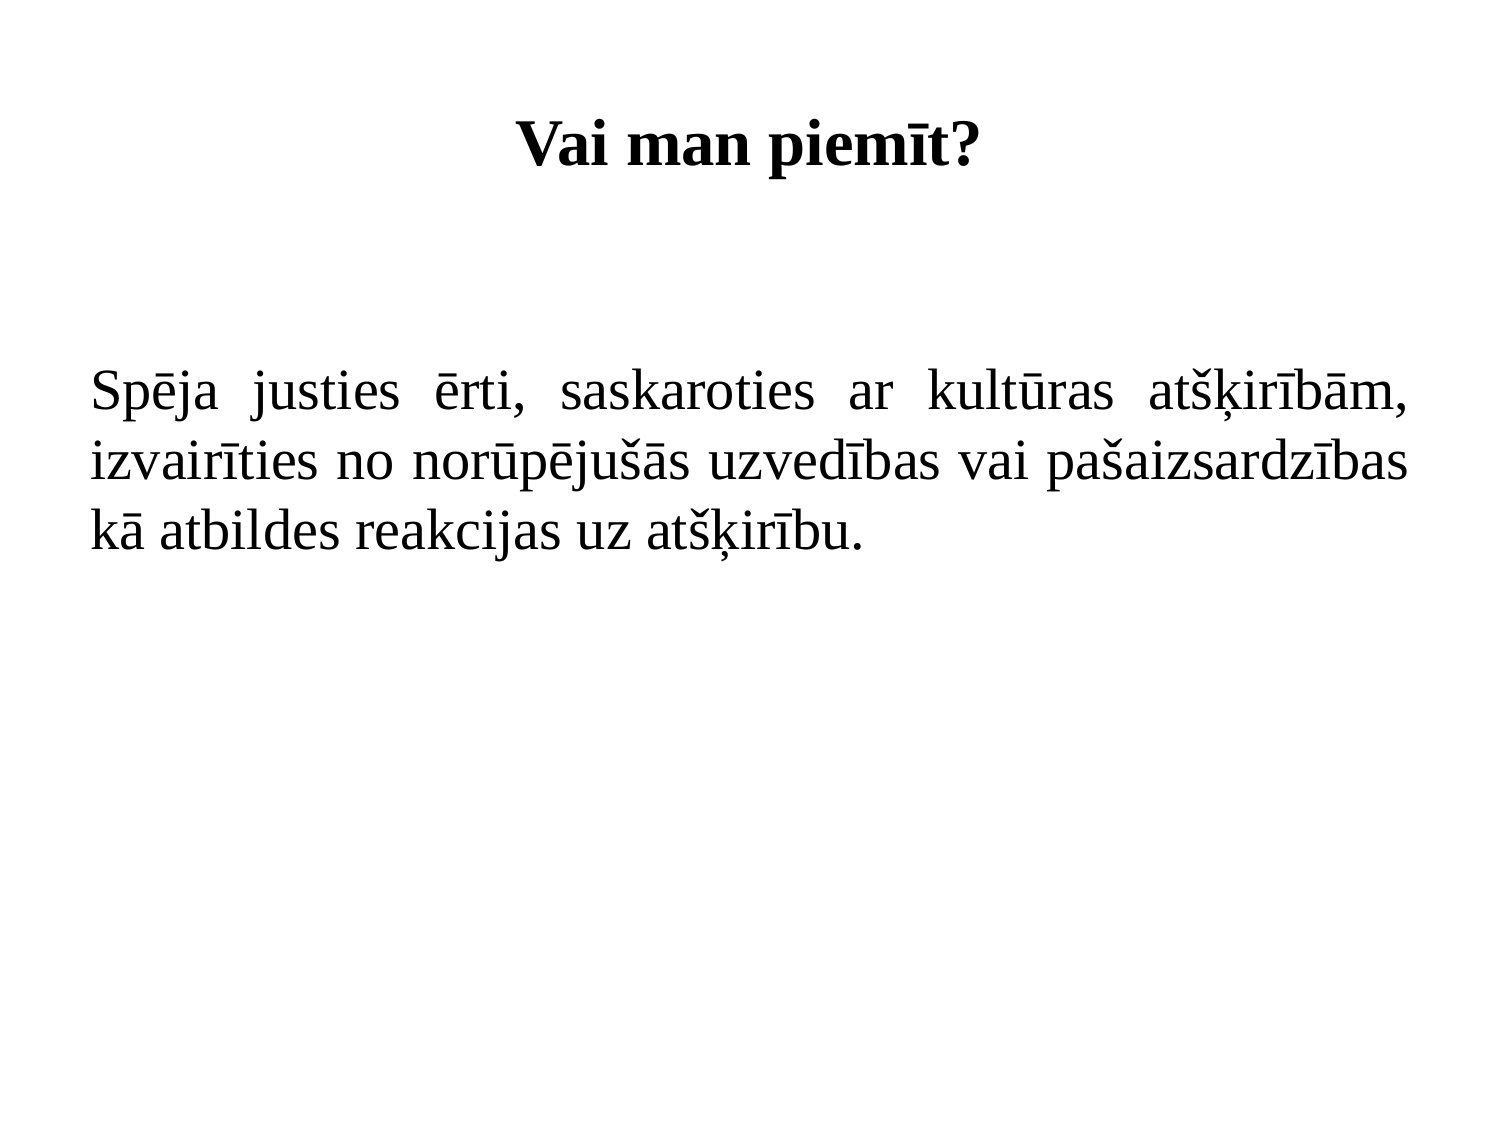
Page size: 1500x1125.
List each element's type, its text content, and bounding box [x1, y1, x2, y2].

list Spēja justies ērti, saskaroties ar kultūras atšķirībām, izvairīties no norūpējušās uzvedības vai pašaizsardzības kā atbildes reakcijas uz atšķirību. [75, 262, 1425, 1005]
title Vai man piemīt? [75, 45, 1425, 233]
